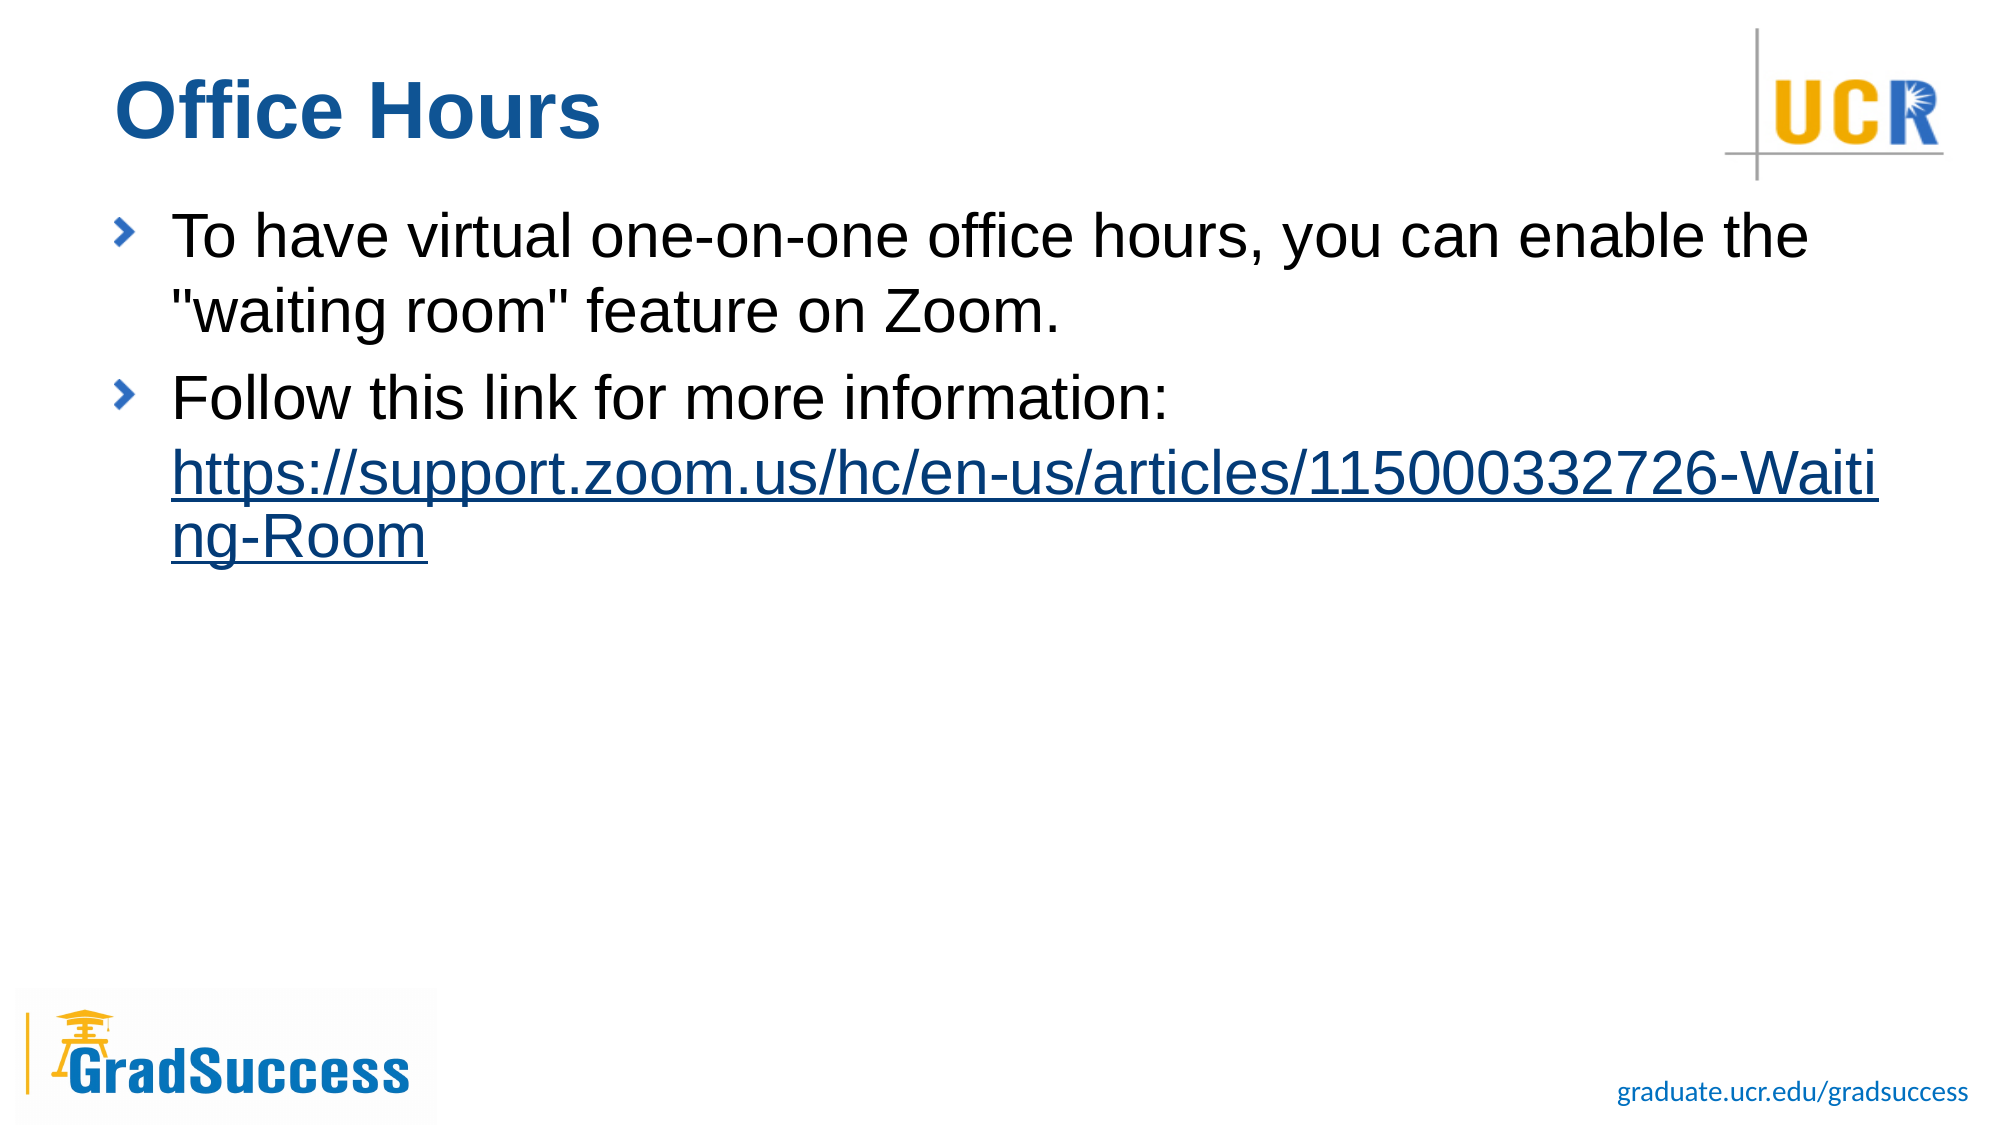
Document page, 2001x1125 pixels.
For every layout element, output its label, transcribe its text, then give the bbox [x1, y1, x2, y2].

picture [1710, 0, 2000, 196]
title Office Hours [99, 37, 1734, 163]
list To have virtual one-on-one office hours, you can enable the "waiting room" feature on Zoom. Follow this link for more information: https://support.zoom.us/hc/en-us/articles/115000332726-Waiting-Room [99, 187, 1900, 1025]
picture [15, 988, 437, 1125]
picture [114, 217, 139, 248]
picture [114, 379, 139, 411]
